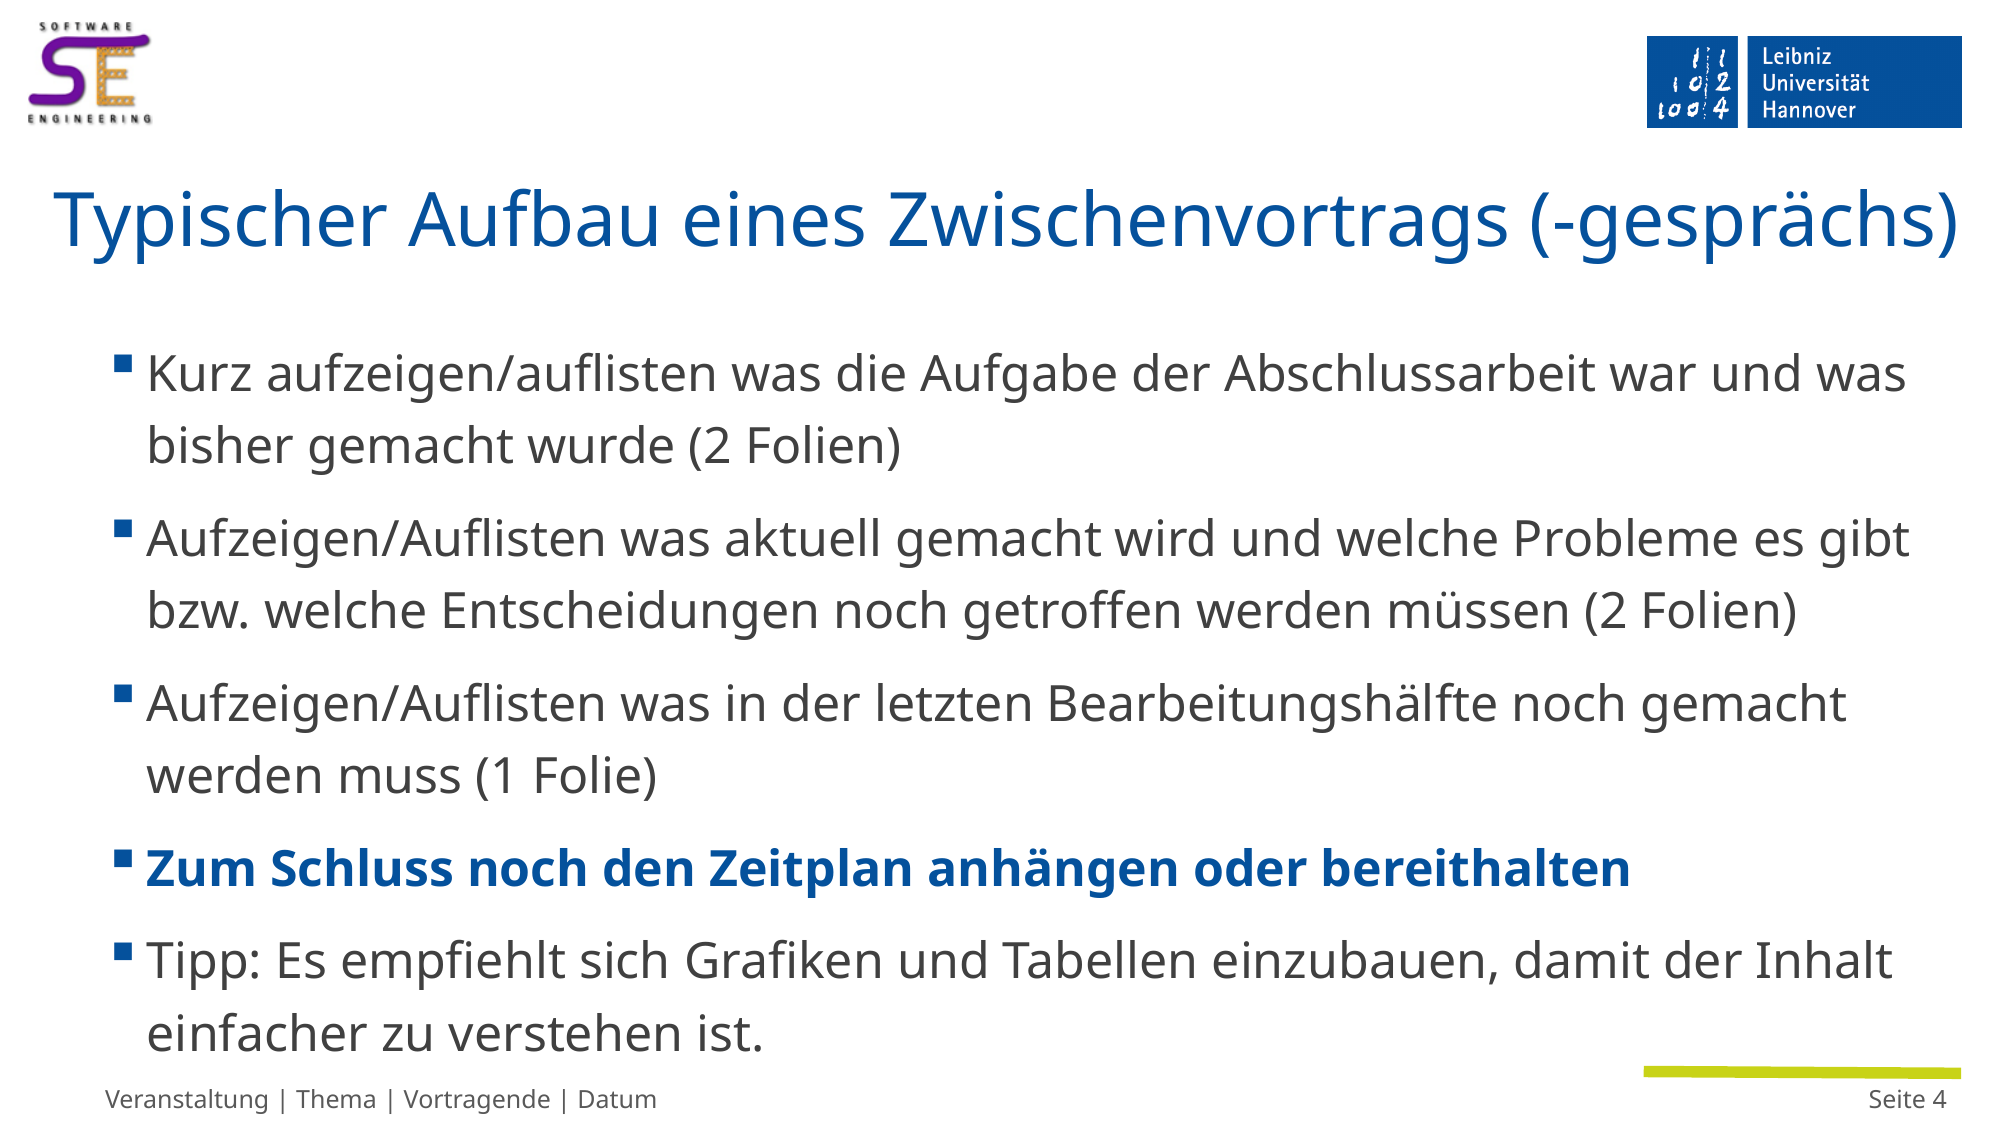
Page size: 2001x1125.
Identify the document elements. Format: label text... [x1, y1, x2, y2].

subtitle Typischer Aufbau eines Zwischenvortrags (-gesprächs) [38, 164, 1978, 242]
list Kurz aufzeigen/auflisten was die Aufgabe der Abschlussarbeit war und was bisher gemacht wurde (2 Folien) Aufzeigen/Auflisten was aktuell gemacht wird und welche Probleme es gibt bzw. welche Entscheidungen noch getroffen werden müssen (2 Folien) Aufzeigen/Auflisten was in der letzten Bearbeitungshälfte noch gemacht werden muss (1 Folie) Zum Schluss noch den Zeitplan anhängen oder bereithalten Tipp: Es empfiehlt sich Grafiken und Tabellen einzubauen, damit der Inhalt einfacher zu verstehen ist. [38, 300, 1962, 1125]
picture [27, 21, 153, 128]
picture [1647, 36, 1962, 128]
